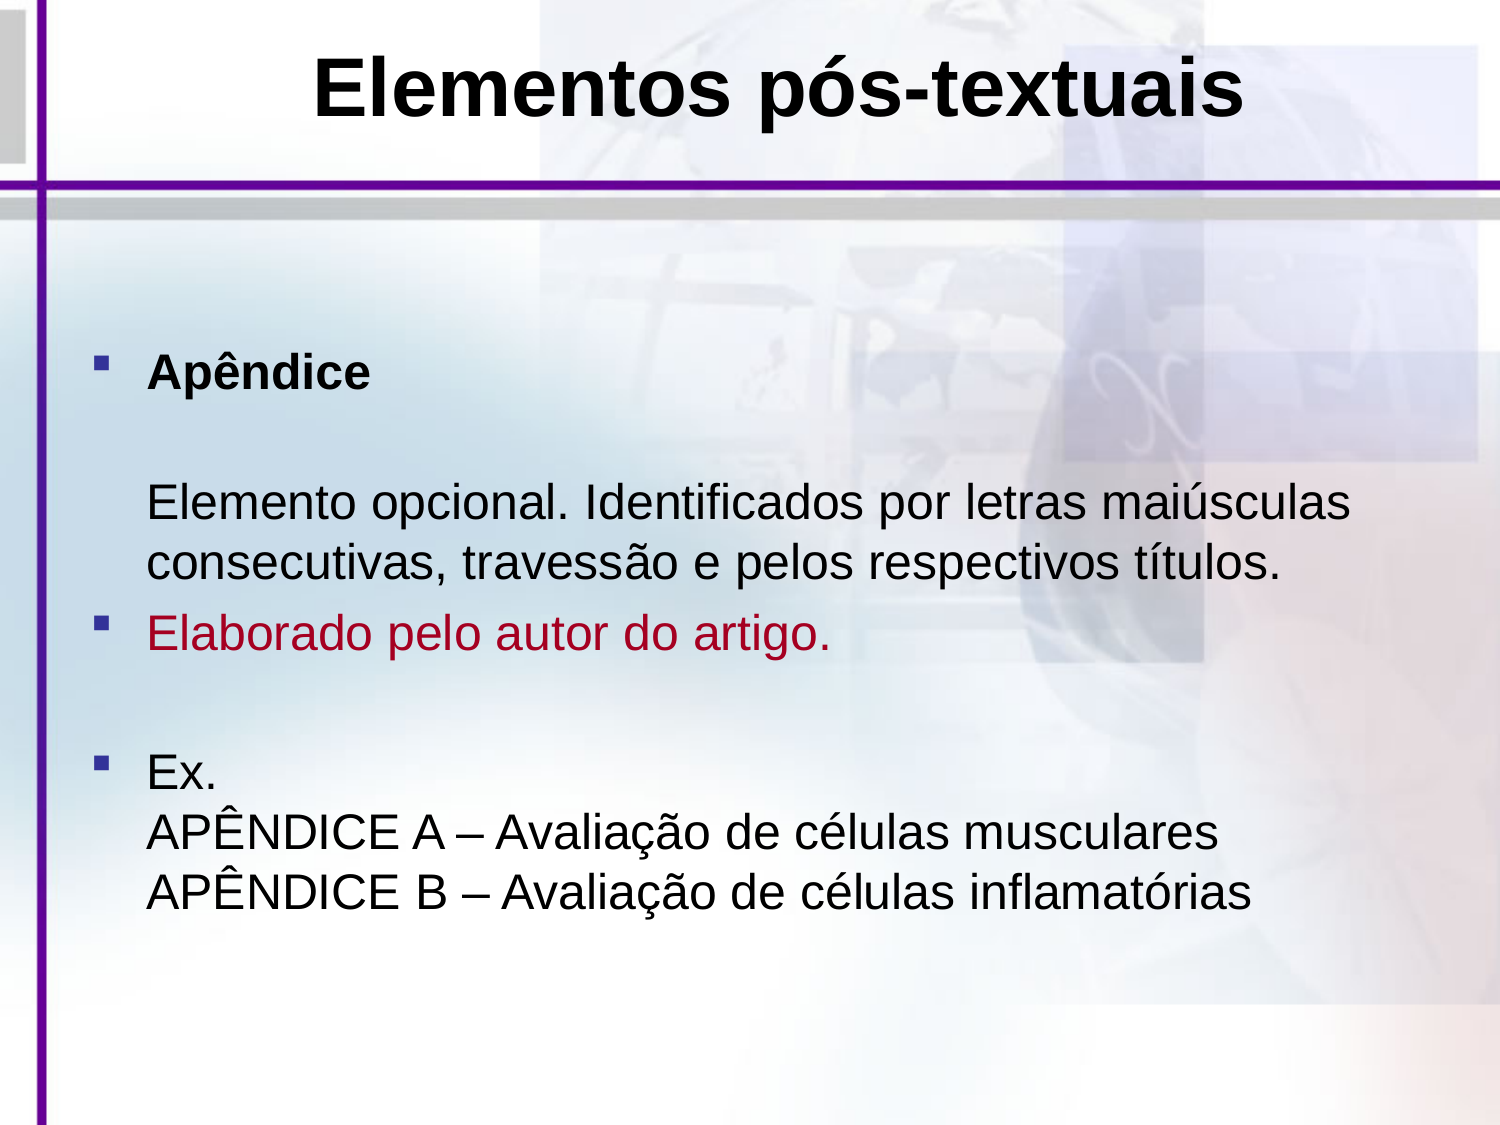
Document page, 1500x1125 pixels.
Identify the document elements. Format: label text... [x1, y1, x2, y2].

picture [0, 0, 1500, 1125]
list Apêndice Elemento opcional. Identificados por letras maiúsculas consecutivas, travessão e pelos respectivos títulos. Elaborado pelo autor do artigo. Ex. APÊNDICE A – Avaliação de células musculares APÊNDICE B – Avaliação de células inflamatórias [74, 262, 1426, 1006]
title Elementos pós-textuais [76, 11, 1483, 173]
